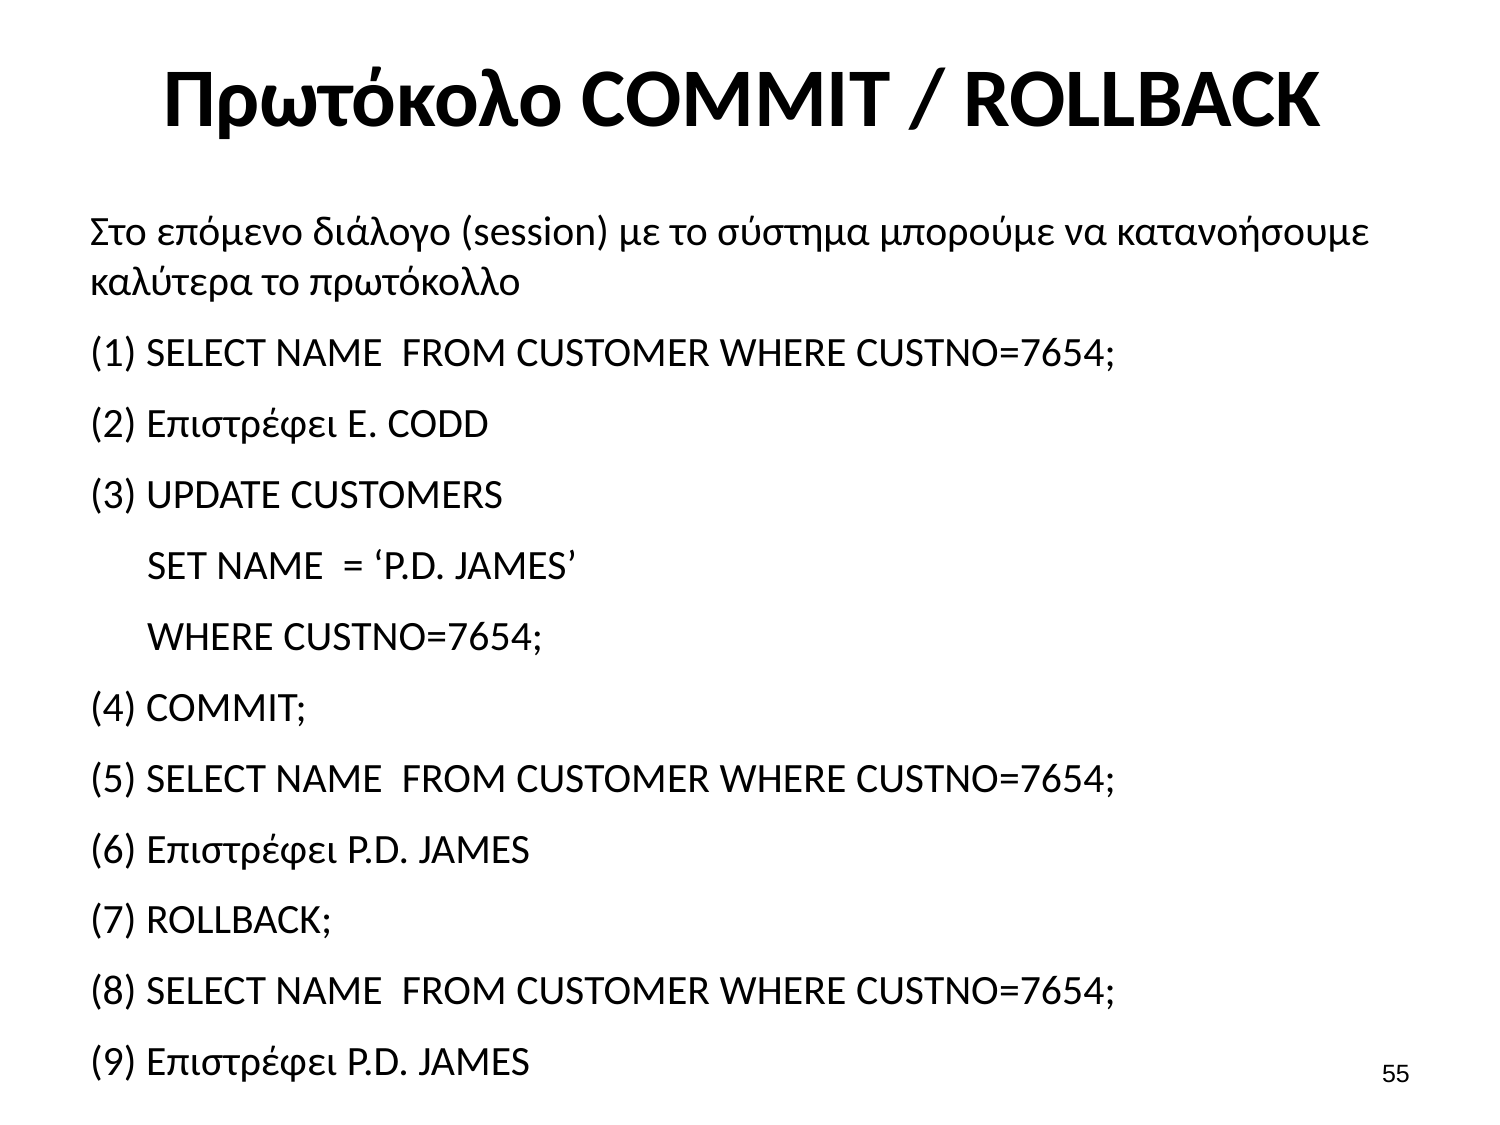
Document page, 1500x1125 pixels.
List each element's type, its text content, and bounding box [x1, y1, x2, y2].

title Πρωτόκολο COMMIT / ROLLBACK [76, 19, 1427, 169]
slide_number 54 [1074, 1042, 1425, 1103]
list Στο επόμενο διάλογο (session) με το σύστημα μπορούμε να κατανοήσουμε καλύτερα το πρωτόκολλο (1) SELECT NAME FROM CUSTOMER WHERE CUSTNO=7654; (2) Επιστρέφει E. CODD (3) UPDATE CUSTOMERS SET NAME = ‘P.D. JAMES’ WHERE CUSTNO=7654; (4) COMMIT; (5) SELECT NAME FROM CUSTOMER WHERE CUSTNO=7654; (6) Επιστρέφει P.D. JAMES (7) ROLLBACK; (8) SELECT NAME FROM CUSTOMER WHERE CUSTNO=7654; (9) Επιστρέφει P.D. JAMES [75, 196, 1425, 1094]
